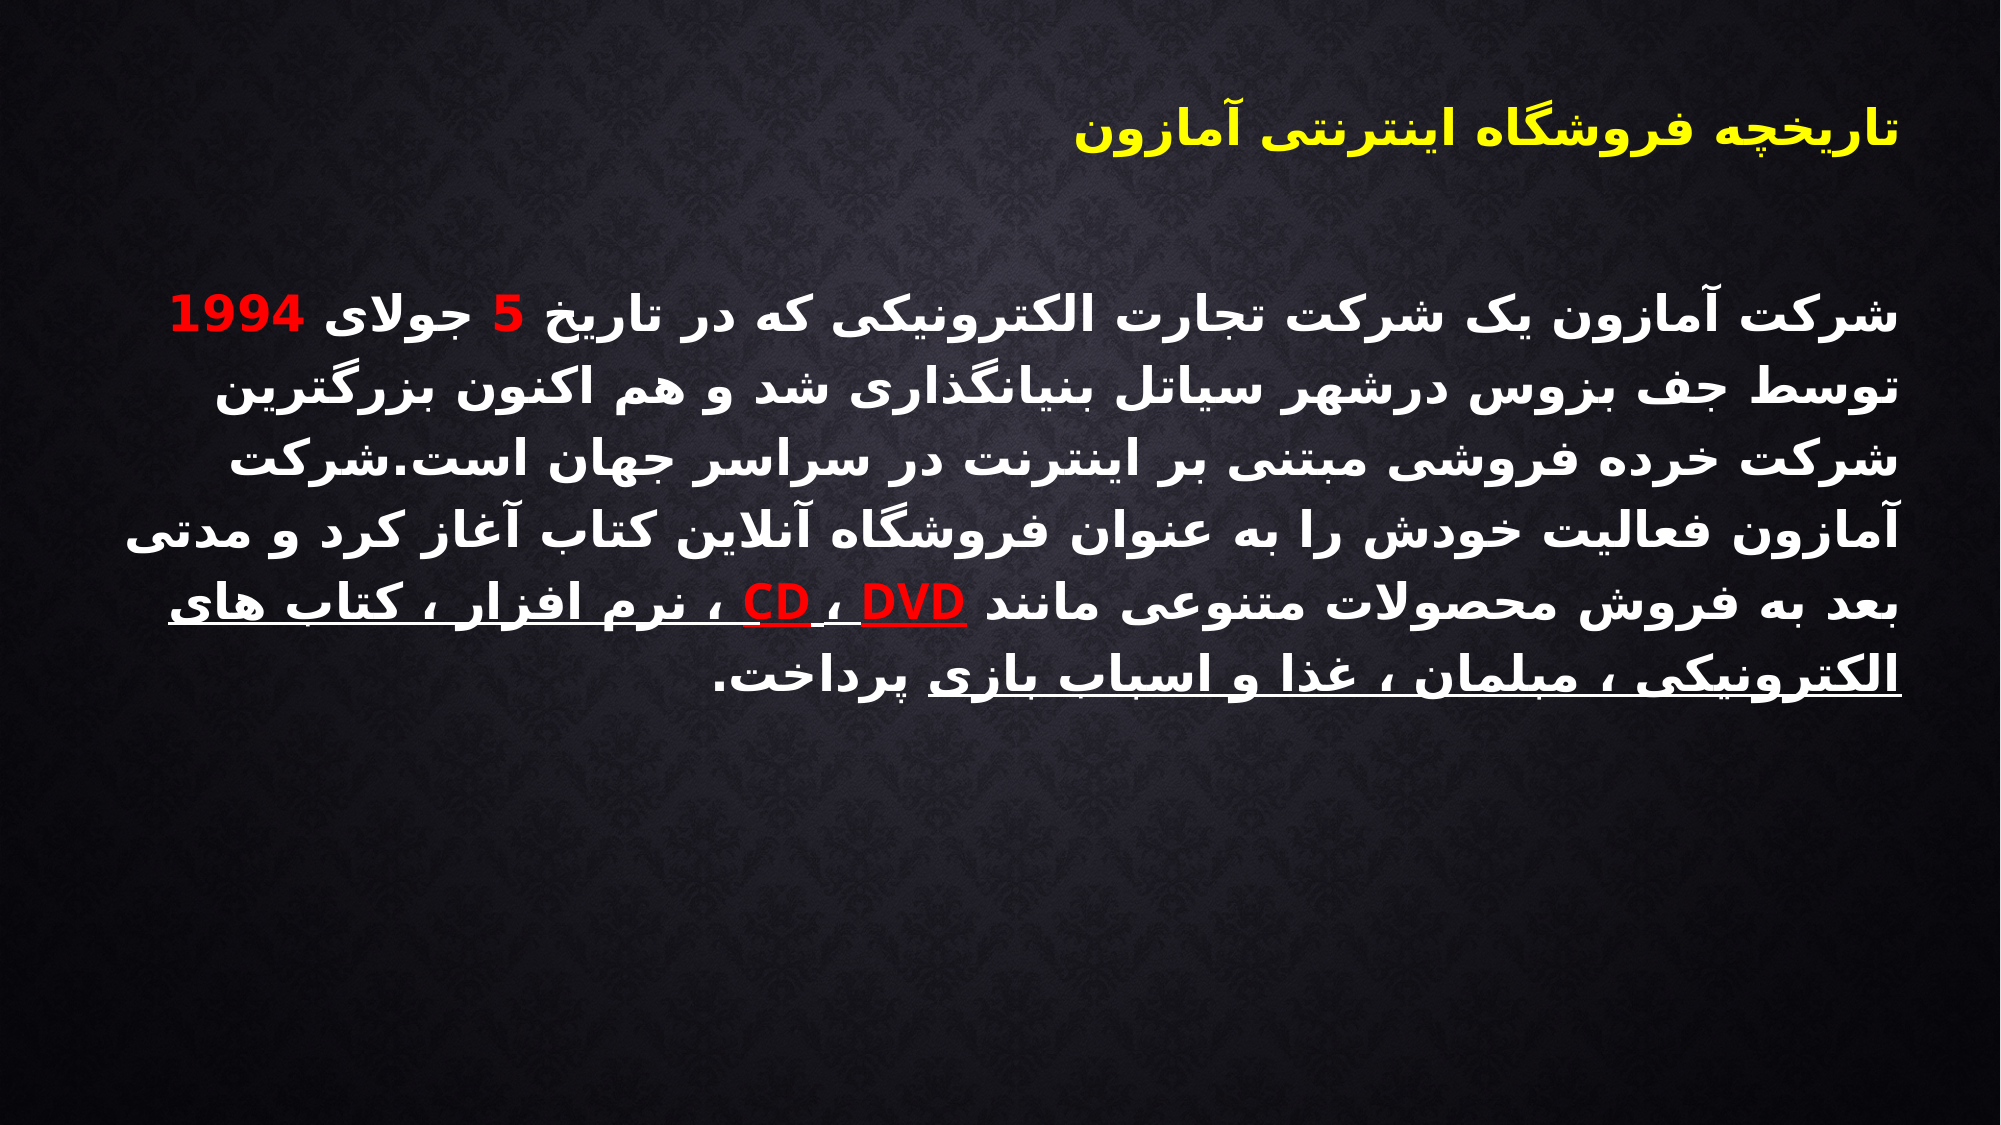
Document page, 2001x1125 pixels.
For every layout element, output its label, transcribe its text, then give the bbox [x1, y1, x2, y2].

subtitle تاریخچه فروشگاه اینترنتی آمازون شرکت آمازون یک شرکت تجارت الکترونیکی که در تاریخ 5 جولای 1994 توسط جف بزوس درشهر سیاتل بنیانگذاری شد و هم اکنون بزرگترین شرکت خرده فروشی مبتنی بر اینترنت در سراسر جهان است.شرکت آمازون فعالیت خودش را به عنوان فروشگاه آنلاین کتاب آغاز کرد و مدتی بعد به فروش محصولات متنوعی مانند CD ، DVD ، نرم افزار ، کتاب های الکترونیکی ، مبلمان ، غذا و اسباب بازی پرداخت. [89, 76, 1917, 1125]
